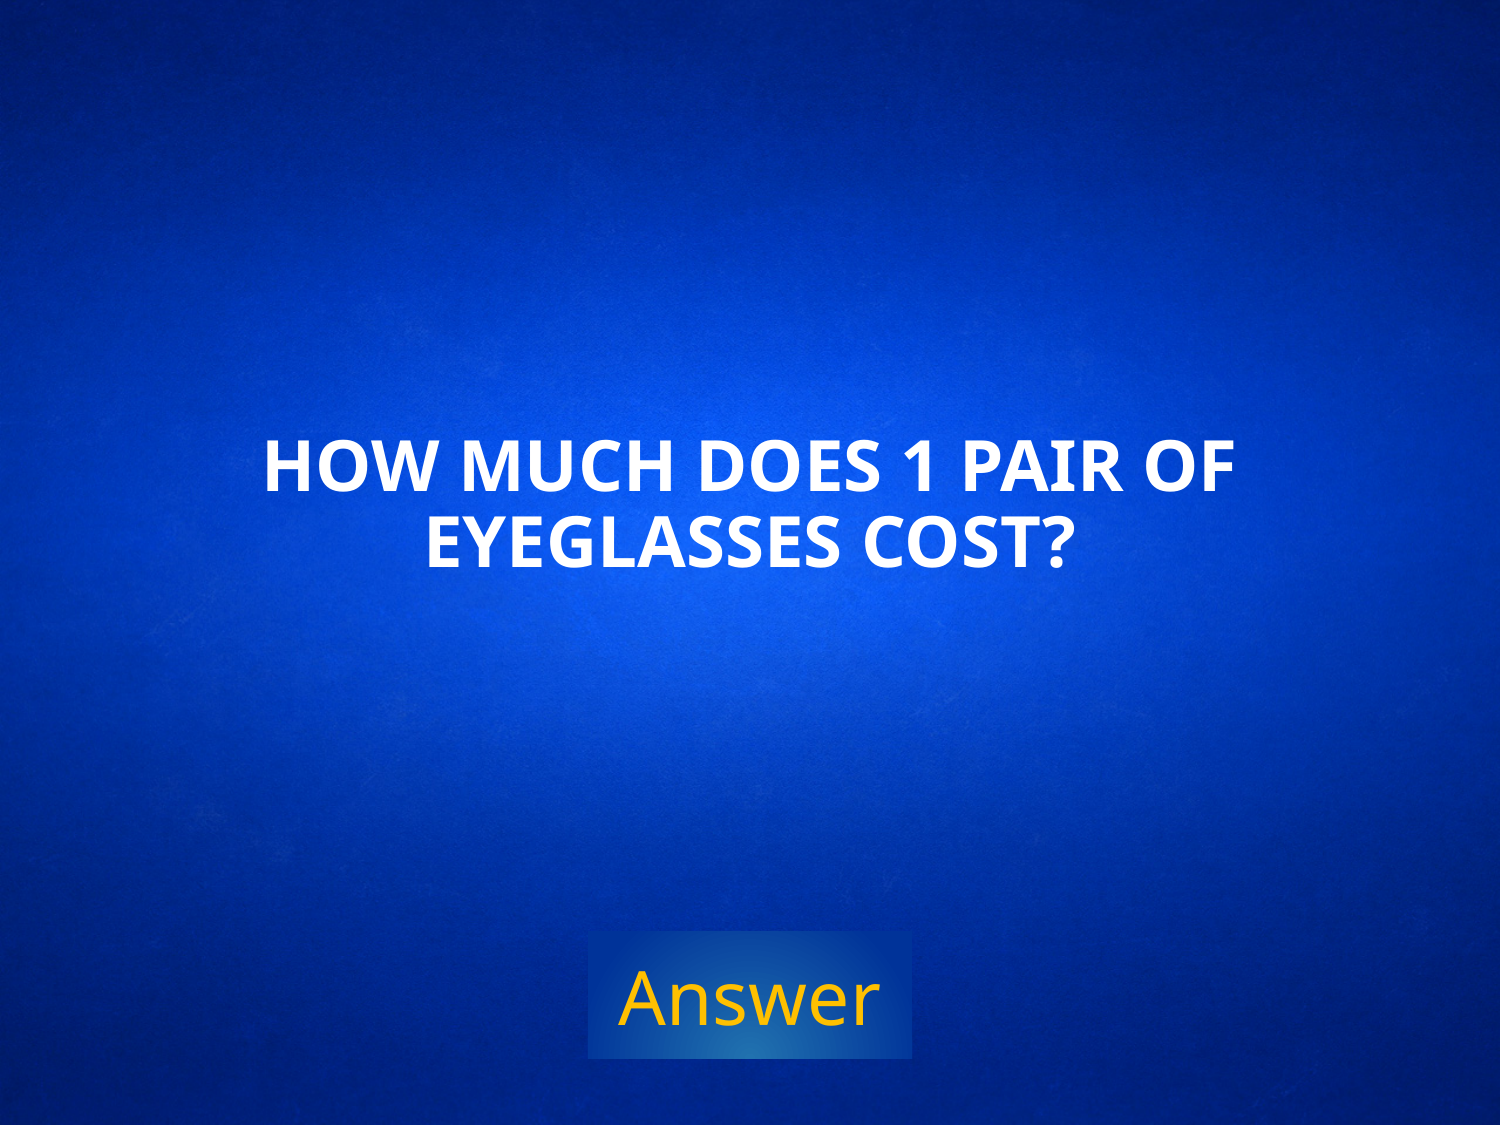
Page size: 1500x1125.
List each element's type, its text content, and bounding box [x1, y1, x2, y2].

picture [0, 0, 1500, 1125]
title How much does 1 pair of eyeglasses cost? [120, 152, 1380, 862]
